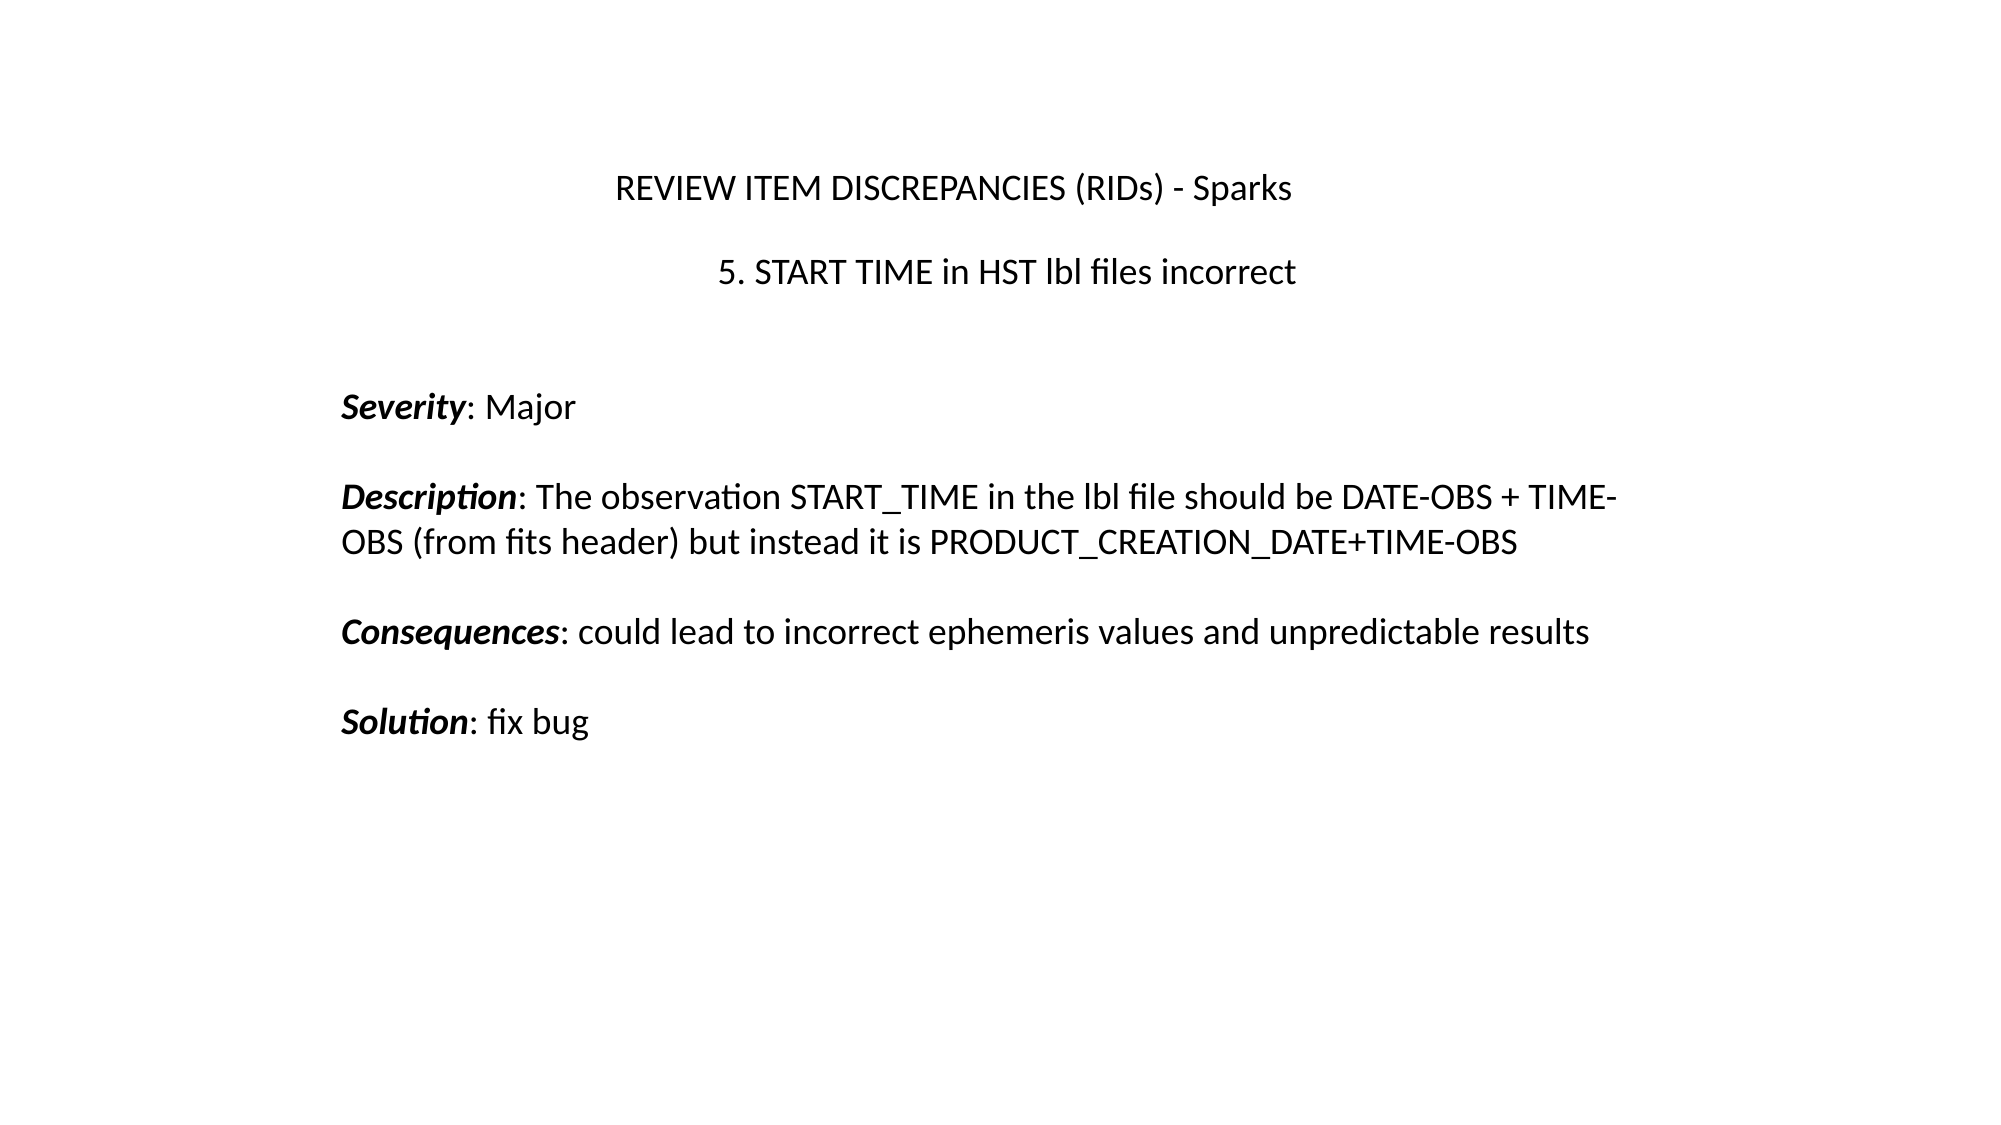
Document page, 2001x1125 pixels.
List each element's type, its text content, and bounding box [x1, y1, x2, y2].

text_box 5. START TIME in HST lbl files incorrect Severity: Major Description: The observation START_TIME in the lbl file should be DATE-OBS + TIME-OBS (from fits header) but instead it is PRODUCT_CREATION_DATE+TIME-OBS Consequences: could lead to incorrect ephemeris values and unpredictable results Solution: fix bug [326, 239, 1689, 795]
text_box REVIEW ITEM DISCREPANCIES (RIDs) - Sparks [497, 155, 1411, 216]
